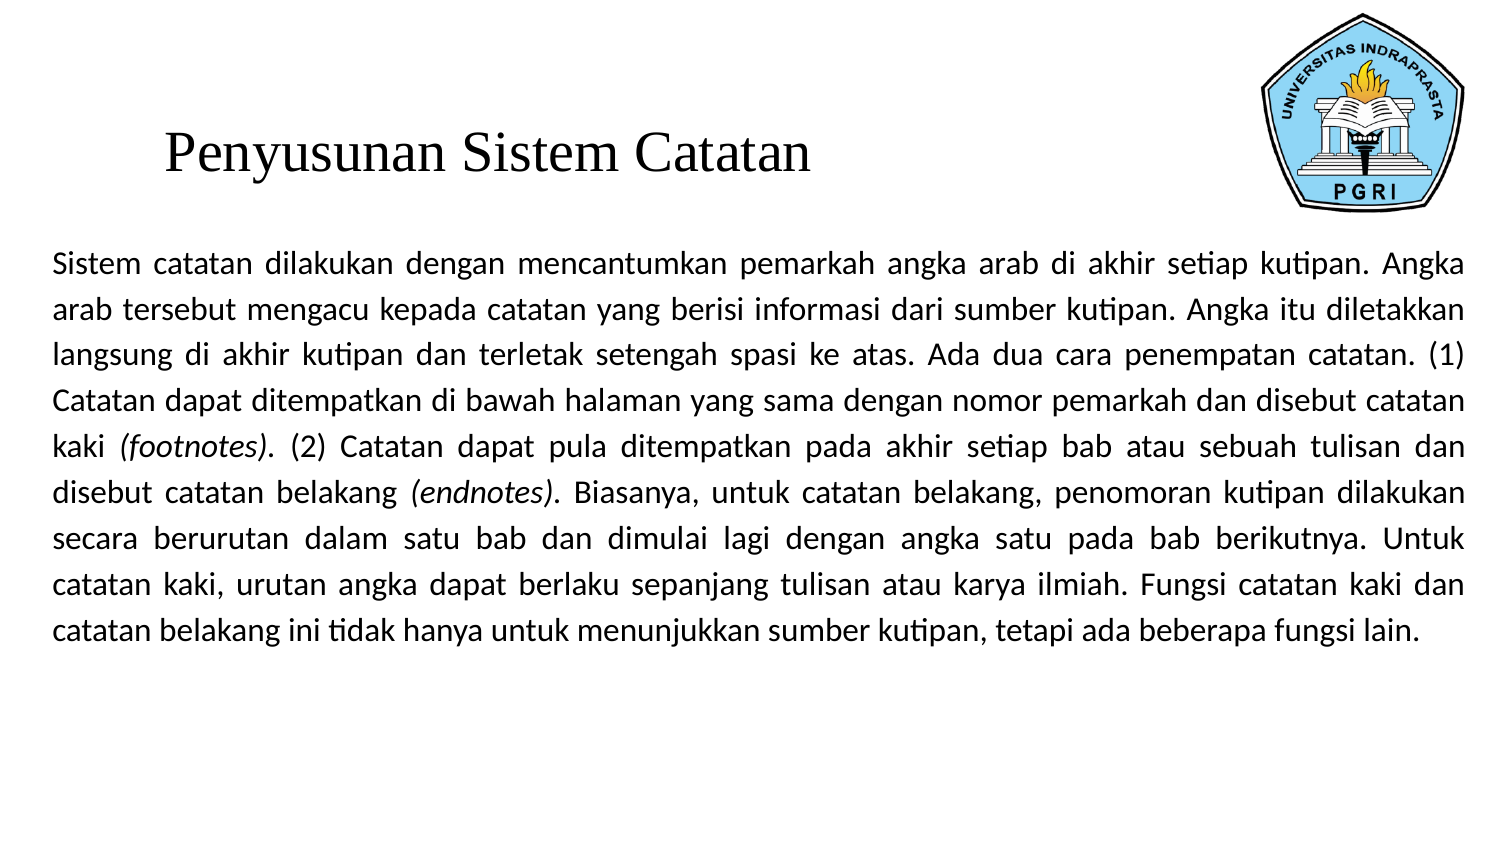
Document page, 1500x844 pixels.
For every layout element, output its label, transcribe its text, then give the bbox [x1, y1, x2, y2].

picture [1206, 1, 1500, 223]
text_box Penyusunan Sistem Catatan Sistem catatan dilakukan dengan mencantumkan pemarkah angka arab di akhir setiap kutipan. Angka arab tersebut mengacu kepada catatan yang berisi informasi dari sumber kutipan. Angka itu diletakkan langsung di akhir kutipan dan terletak setengah spasi ke atas. Ada dua cara penempatan catatan. (1) Catatan dapat ditempatkan di bawah halaman yang sama dengan nomor pemarkah dan disebut catatan kaki (footnotes). (2) Catatan dapat pula ditempatkan pada akhir setiap bab atau sebuah tulisan dan disebut catatan belakang (endnotes). Biasanya, untuk catatan belakang, penomoran kutipan dilakukan secara berurutan dalam satu bab dan dimulai lagi dengan angka satu pada bab berikutnya. Untuk catatan kaki, urutan angka dapat berlaku sepanjang tulisan atau karya ilmiah. Fungsi catatan kaki dan catatan belakang ini tidak hanya untuk menunjukkan sumber kutipan, tetapi ada beberapa fungsi lain. [0, 0, 1483, 656]
